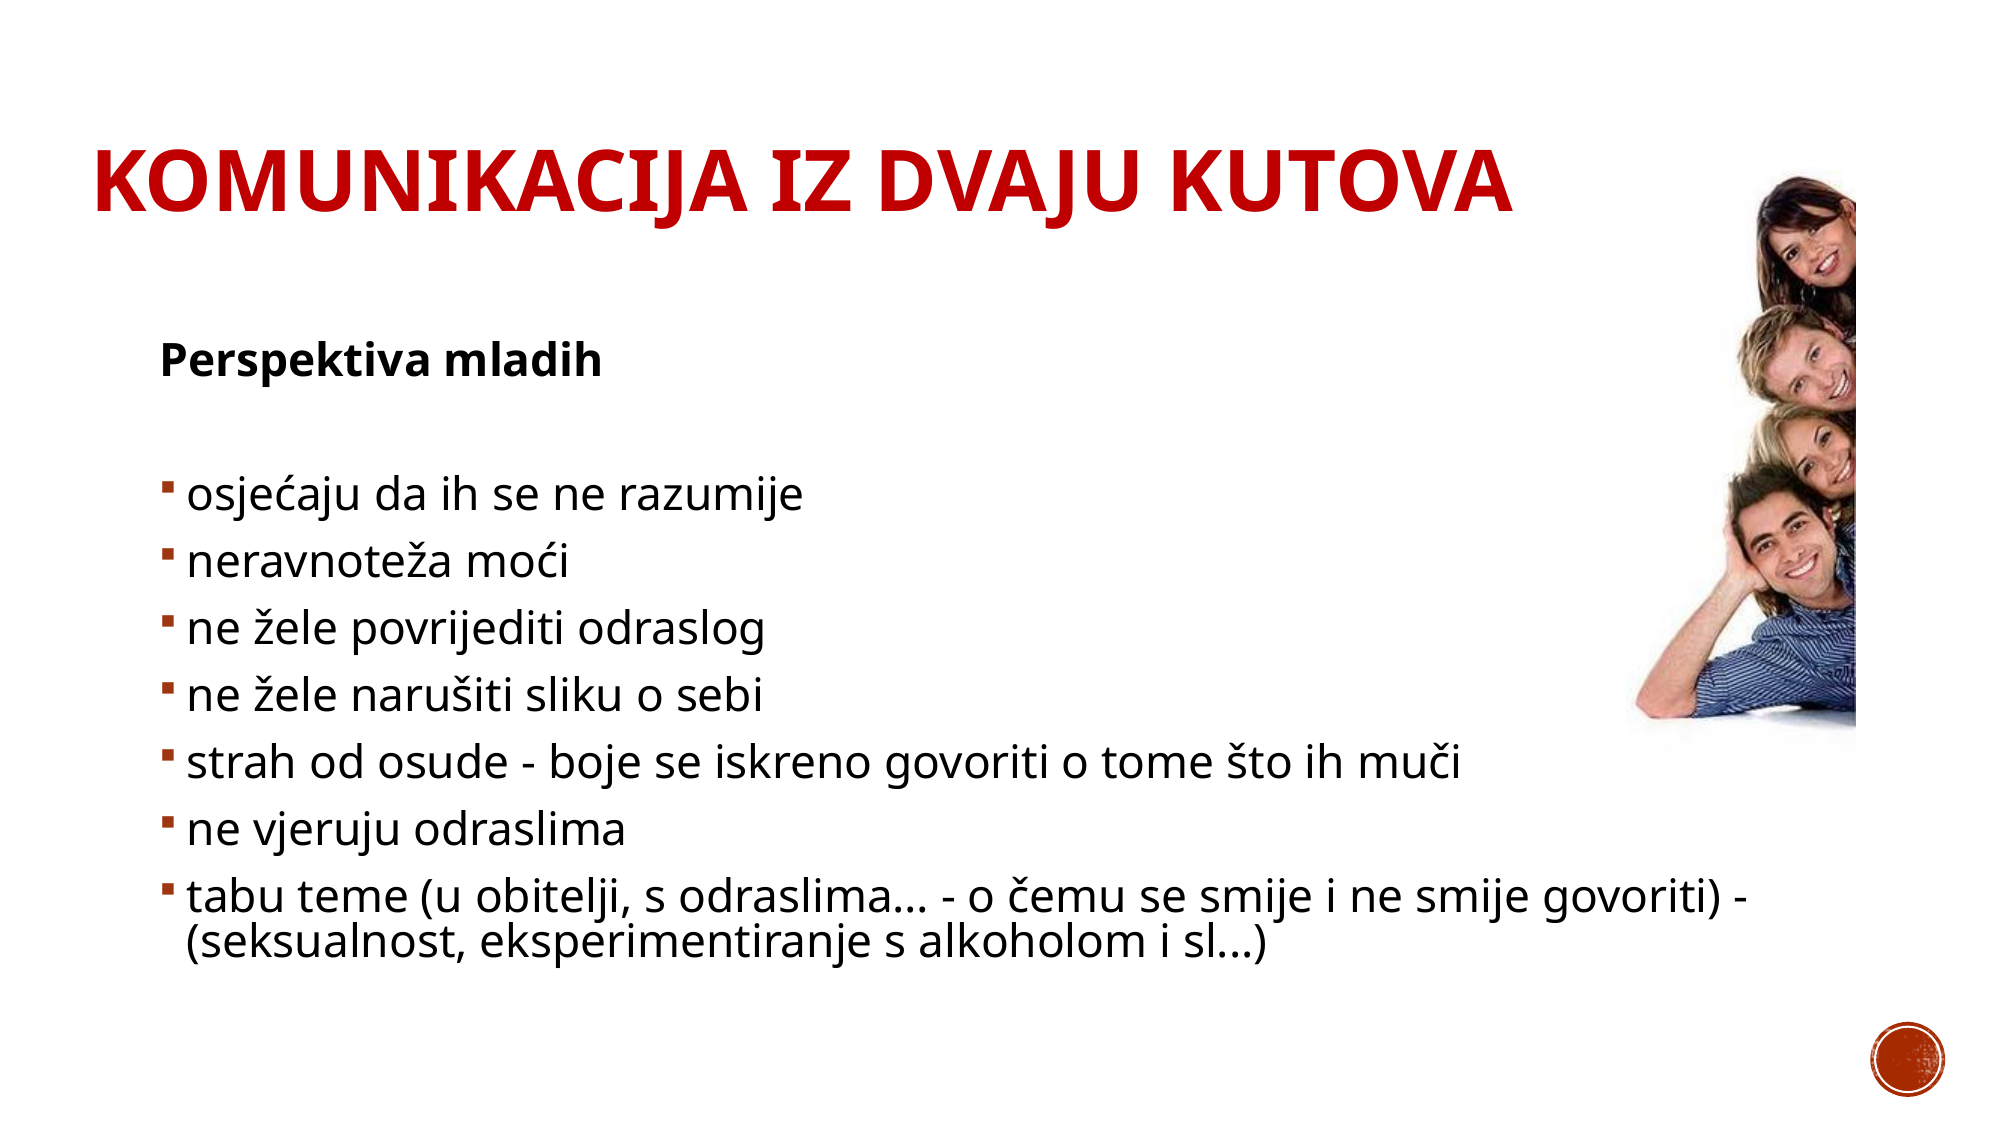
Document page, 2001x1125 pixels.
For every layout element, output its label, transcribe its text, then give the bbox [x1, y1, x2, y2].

title Komunikacija iz dvaJU kutOVA [75, 90, 1584, 278]
picture [1626, 147, 1856, 756]
list Perspektiva mladih osjećaju da ih se ne razumije neravnoteža moći ne žele povrijediti odraslog ne žele narušiti sliku o sebi strah od osude - boje se iskreno govoriti o tome što ih muči ne vjeruju odraslima tabu teme (u obitelji, s odraslima… - o čemu se smije i ne smije govoriti) - (seksualnost, eksperimentiranje s alkoholom i sl...) [144, 333, 1769, 975]
